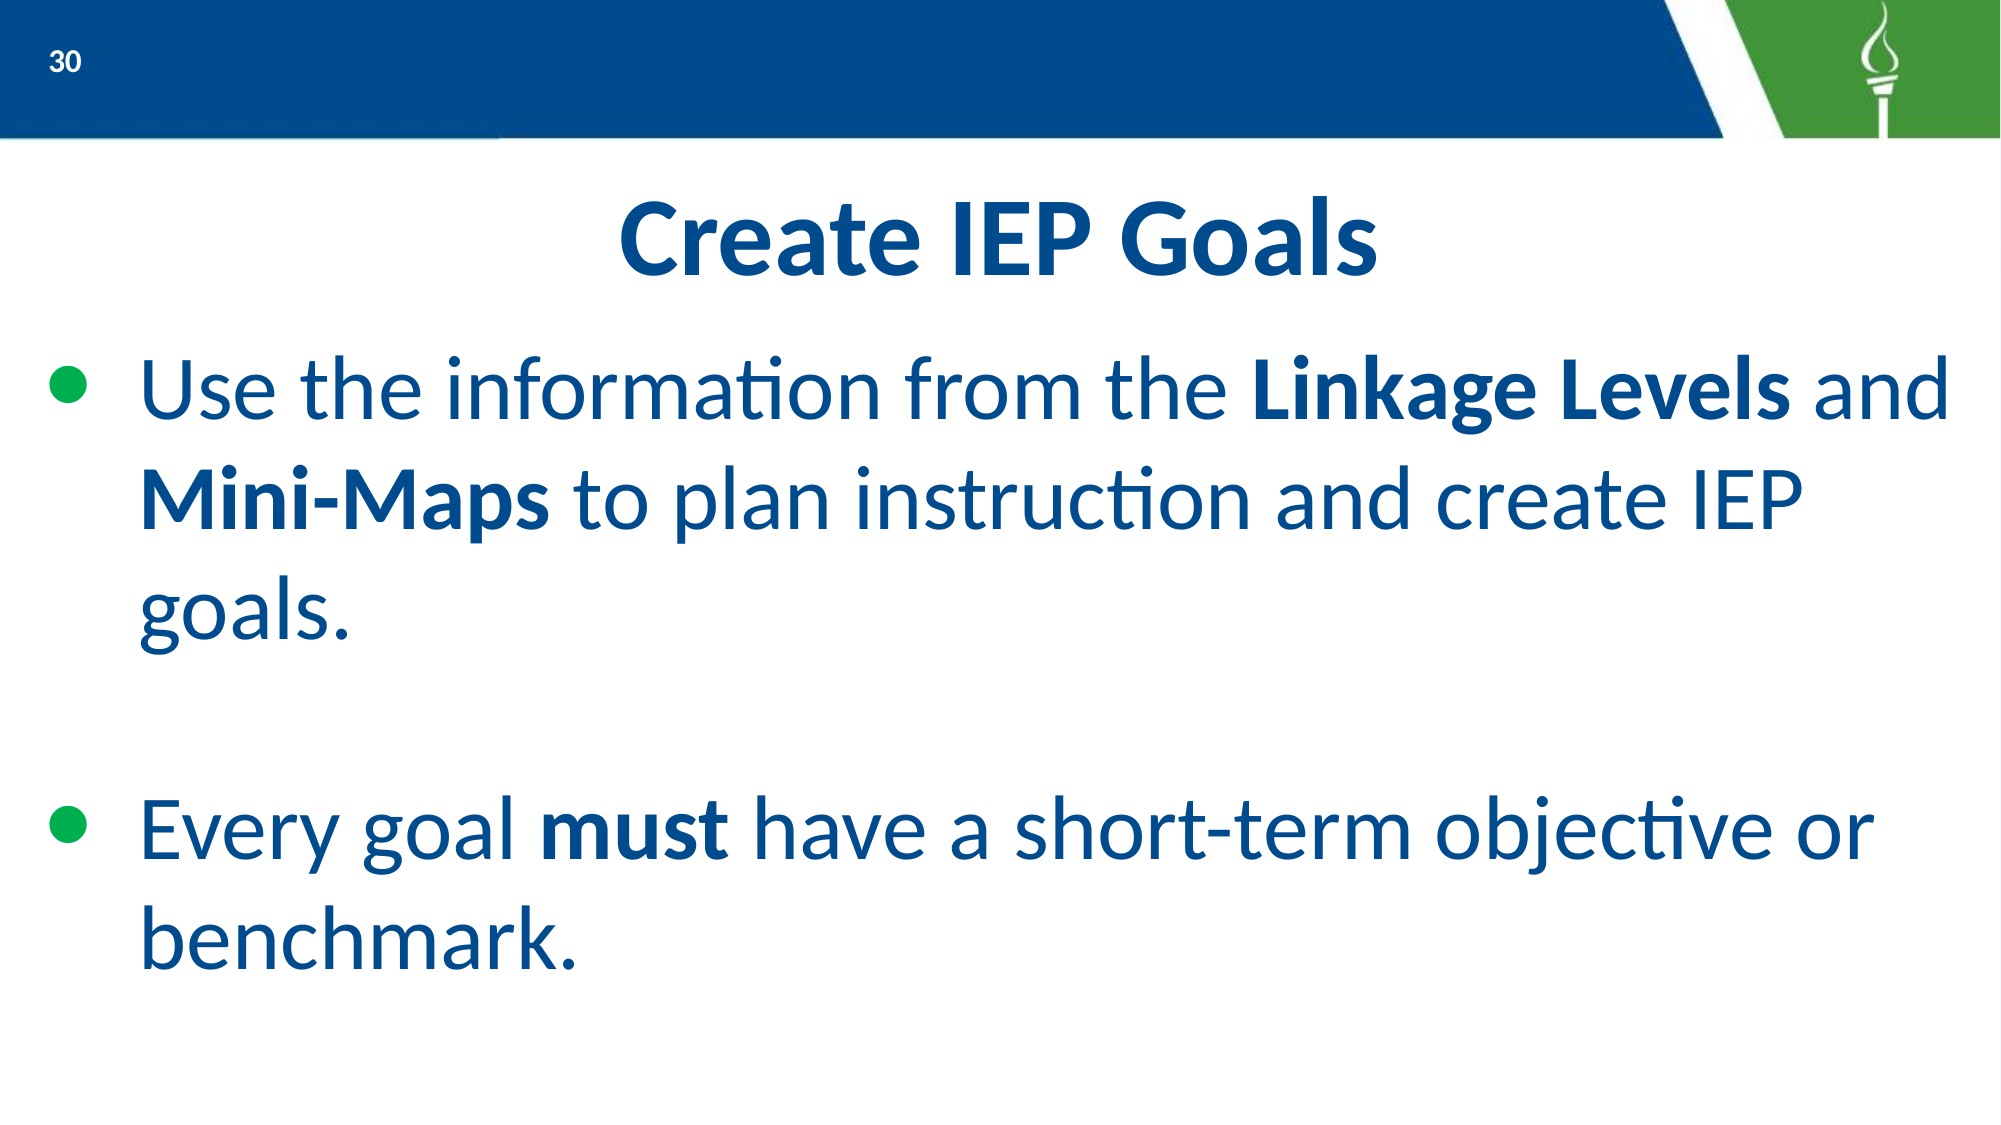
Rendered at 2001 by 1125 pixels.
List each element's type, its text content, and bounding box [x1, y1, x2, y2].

list Use the information from the Linkage Levels and Mini-Maps to plan instruction and create IEP goals. Every goal must have a short-term objective or benchmark. [0, 318, 2000, 1125]
title Create IEP Goals [0, 142, 2000, 318]
slide_number 30 [33, 29, 200, 89]
picture [0, 0, 2001, 1125]
